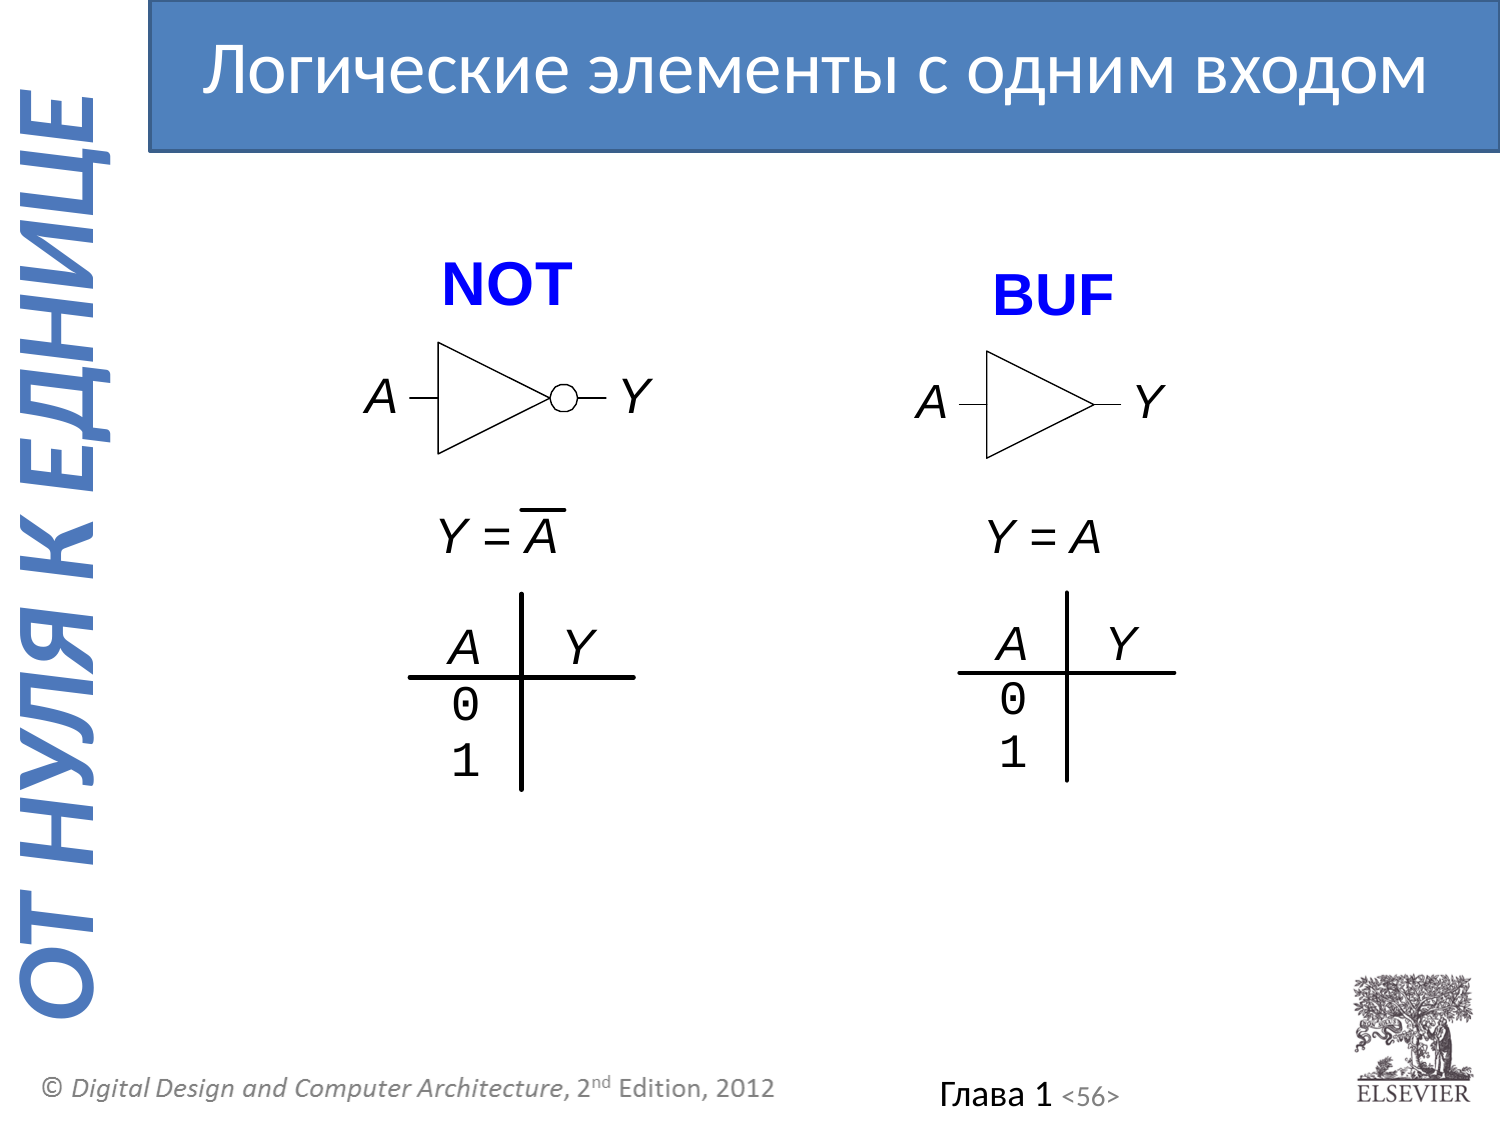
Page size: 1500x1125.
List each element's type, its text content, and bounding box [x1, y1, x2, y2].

text_box [87, 174, 1413, 1025]
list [318, 223, 753, 826]
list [871, 237, 1289, 815]
picture [0, 0, 1500, 1125]
text_box Логические элементы с одним входом [187, 11, 1488, 116]
